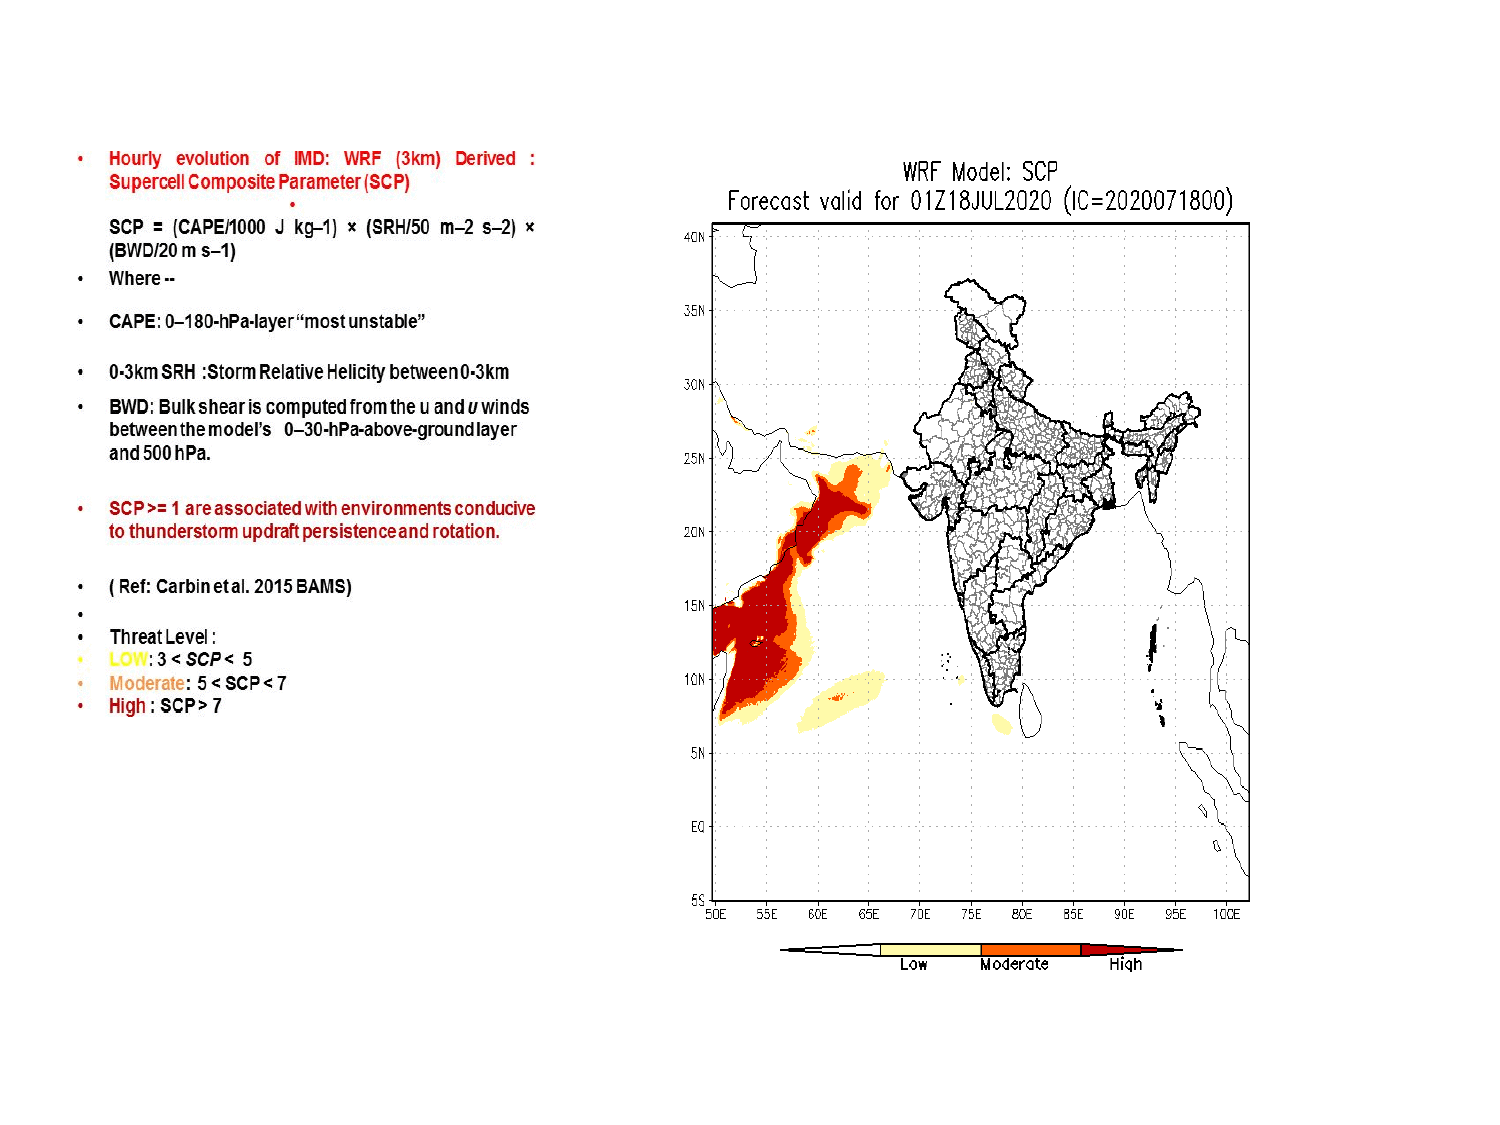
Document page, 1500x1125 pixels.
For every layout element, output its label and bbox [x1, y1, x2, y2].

picture [74, 149, 1426, 976]
